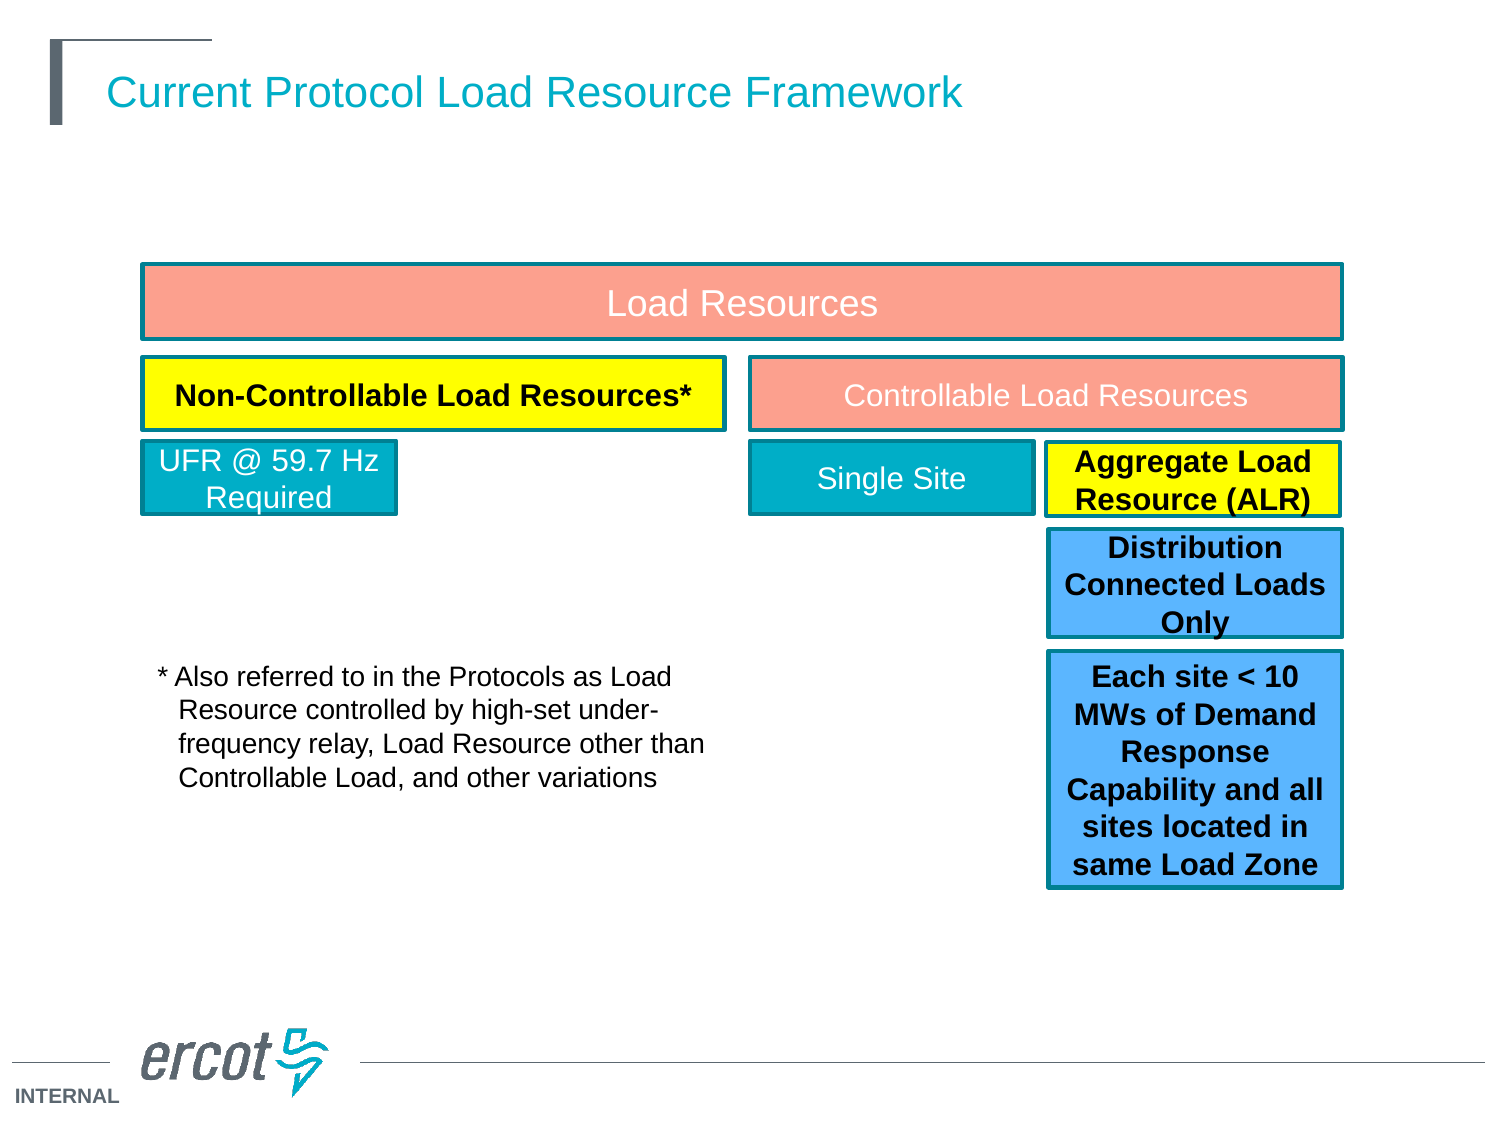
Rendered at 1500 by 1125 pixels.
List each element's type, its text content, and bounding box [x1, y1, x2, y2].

text_box Controllable Load Resources [748, 355, 1345, 432]
picture [137, 1024, 332, 1100]
text_box Each site < 10 MWs of Demand Response Capability and all sites located in same Load Zone [1046, 649, 1344, 890]
text_box Distribution Connected Loads Only [1046, 527, 1344, 639]
text_box UFR @ 59.7 Hz Required [140, 439, 398, 516]
text_box Single Site [748, 439, 1036, 516]
text_box * Also referred to in the Protocols as Load Resource controlled by high-set under-frequency relay, Load Resource other than Controllable Load, and other variations [142, 650, 725, 801]
text_box Aggregate Load Resource (ALR) [1044, 440, 1342, 518]
text_box Current Protocol Load Resource Framework [91, 56, 979, 124]
text_box Non-Controllable Load Resources* [140, 355, 727, 432]
text_box Load Resources [140, 262, 1344, 341]
